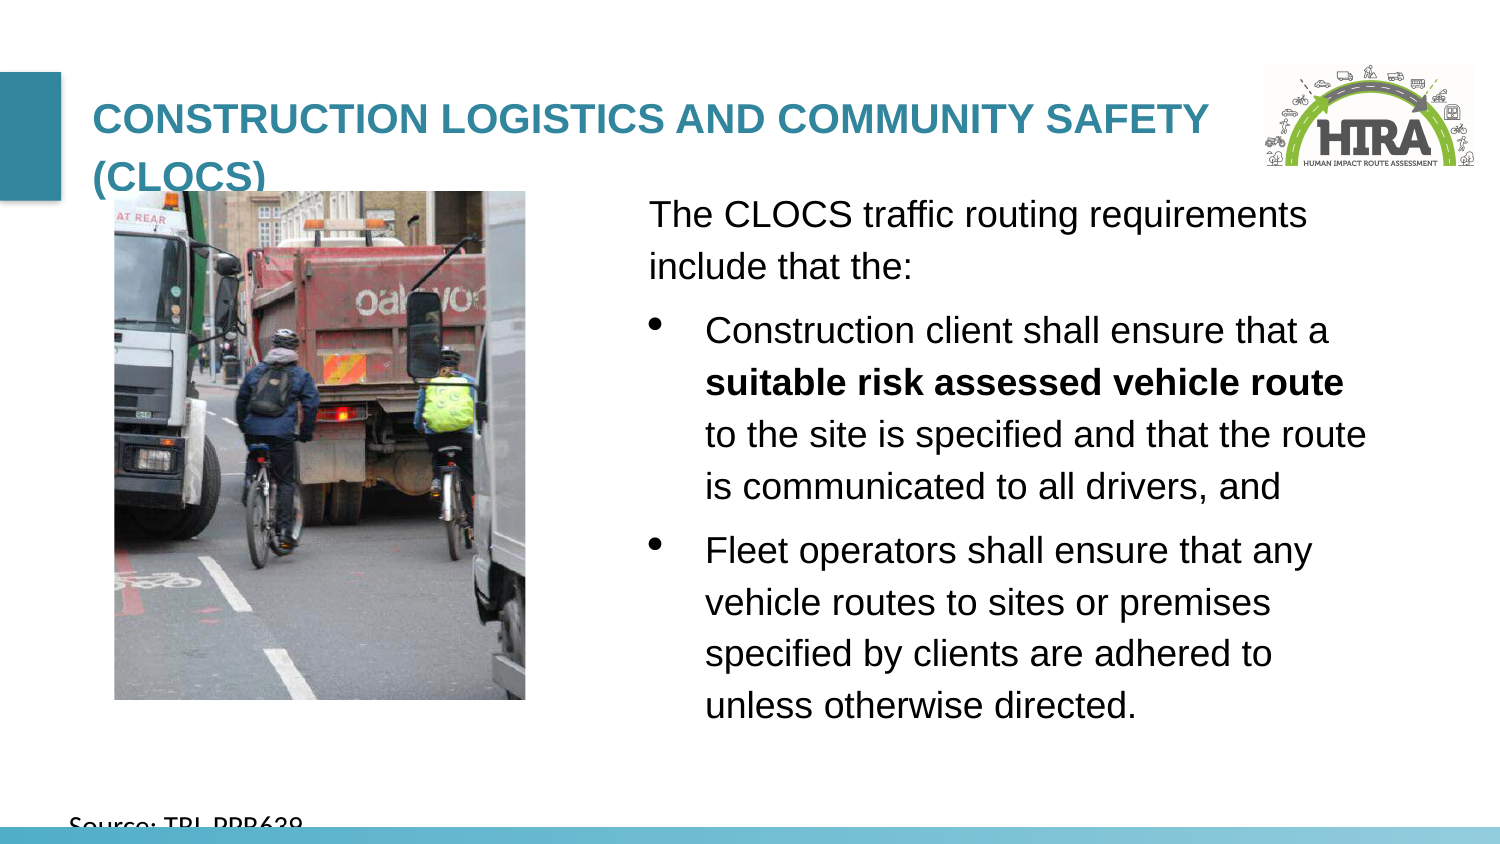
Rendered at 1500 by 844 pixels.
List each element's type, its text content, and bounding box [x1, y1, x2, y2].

text_box [0, 827, 1500, 844]
picture [1265, 65, 1474, 166]
picture [114, 190, 526, 700]
text_box The CLOCS traffic routing requirements include that the: Construction client shall ensure that a suitable risk assessed vehicle route to the site is specified and that the route is communicated to all drivers, and Fleet operators shall ensure that any vehicle routes to sites or premises specified by clients are adhered to unless otherwise directed. [634, 176, 1385, 734]
text_box Source: TRL PPR639 [54, 776, 319, 827]
title Construction Logistics and Community Safety (CLOCS) [77, 75, 1251, 266]
